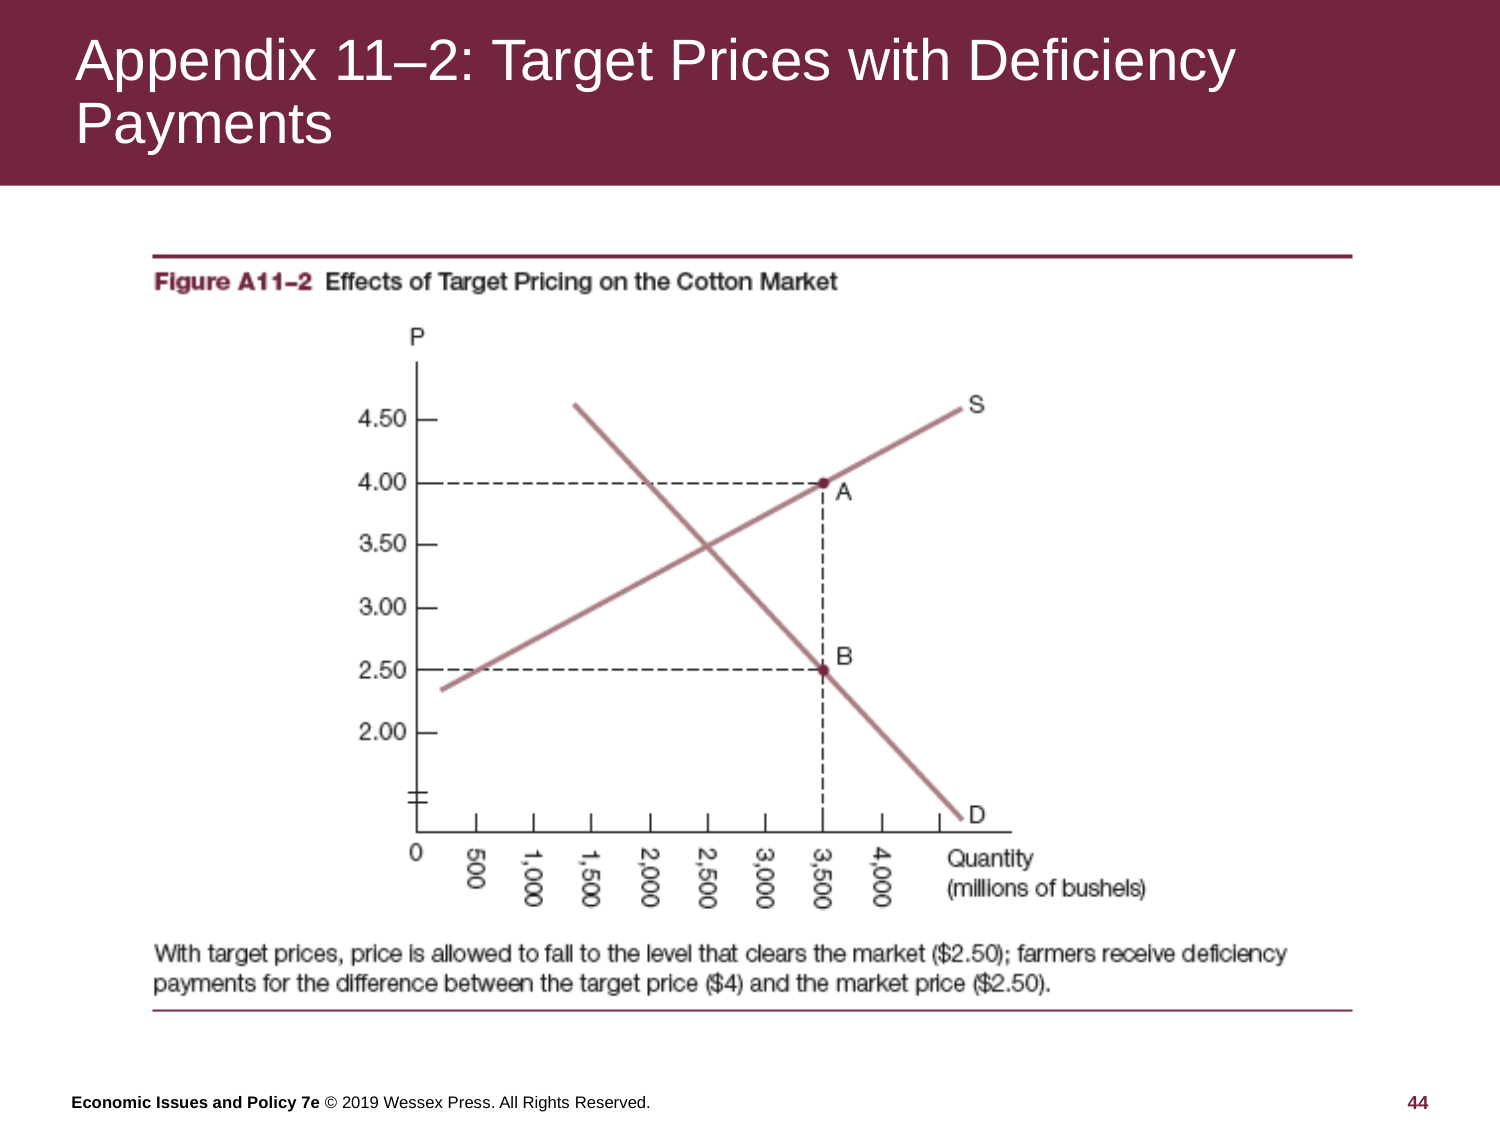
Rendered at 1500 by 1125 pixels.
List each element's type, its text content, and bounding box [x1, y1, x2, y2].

picture [143, 247, 1357, 1020]
title Appendix 11–2: Target Prices with Deficiency Payments [0, 0, 1500, 186]
